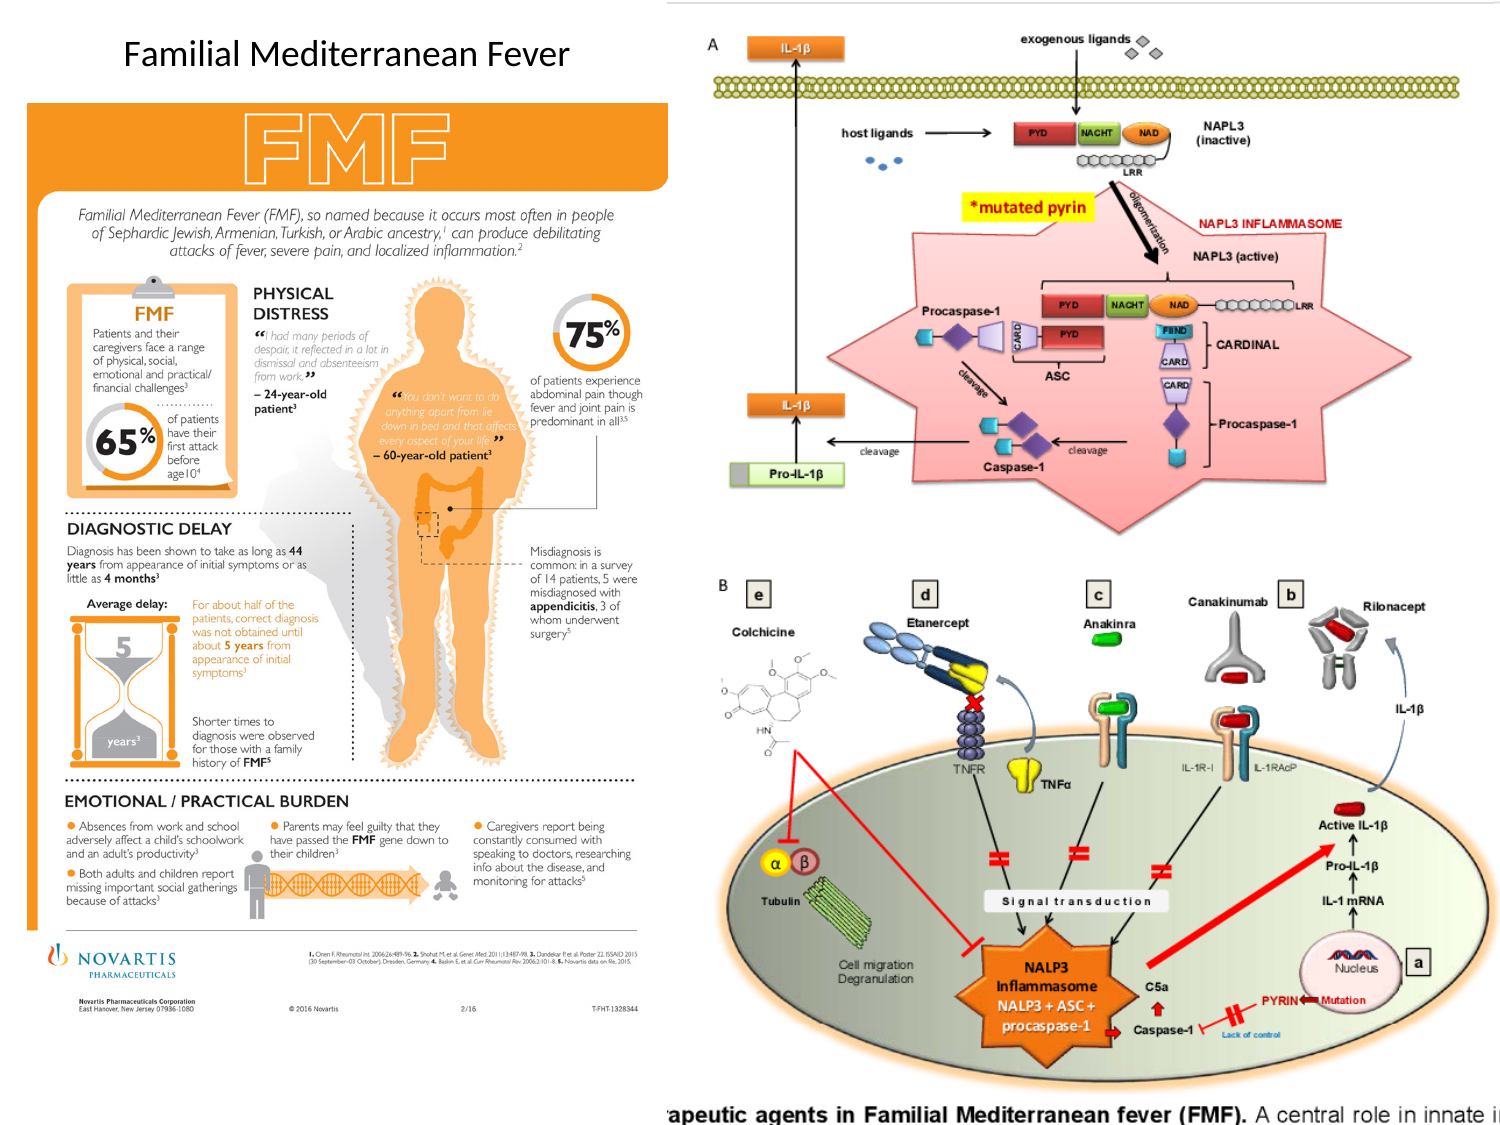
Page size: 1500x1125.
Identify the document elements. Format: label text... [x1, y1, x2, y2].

picture [27, 0, 1500, 1125]
text_box Familial Mediterranean Fever [108, 21, 586, 81]
